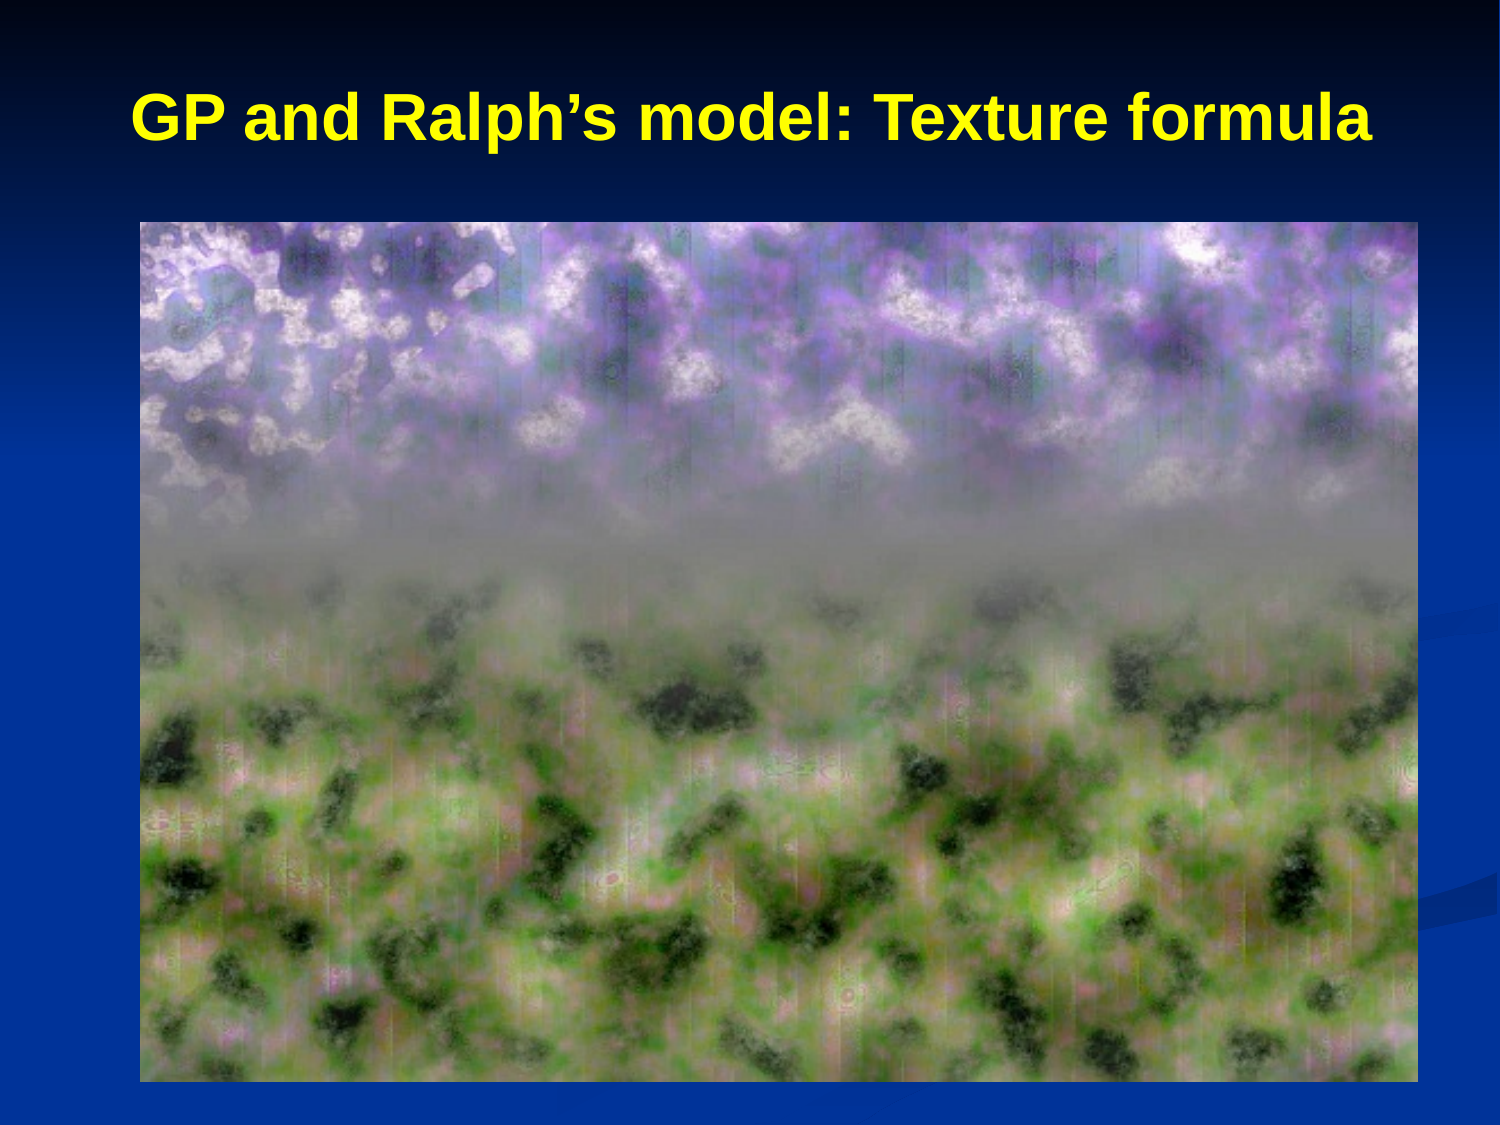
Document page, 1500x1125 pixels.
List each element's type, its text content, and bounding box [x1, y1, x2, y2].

picture [140, 222, 1419, 1083]
title GP and Ralph’s model: Texture formula [76, 30, 1428, 197]
